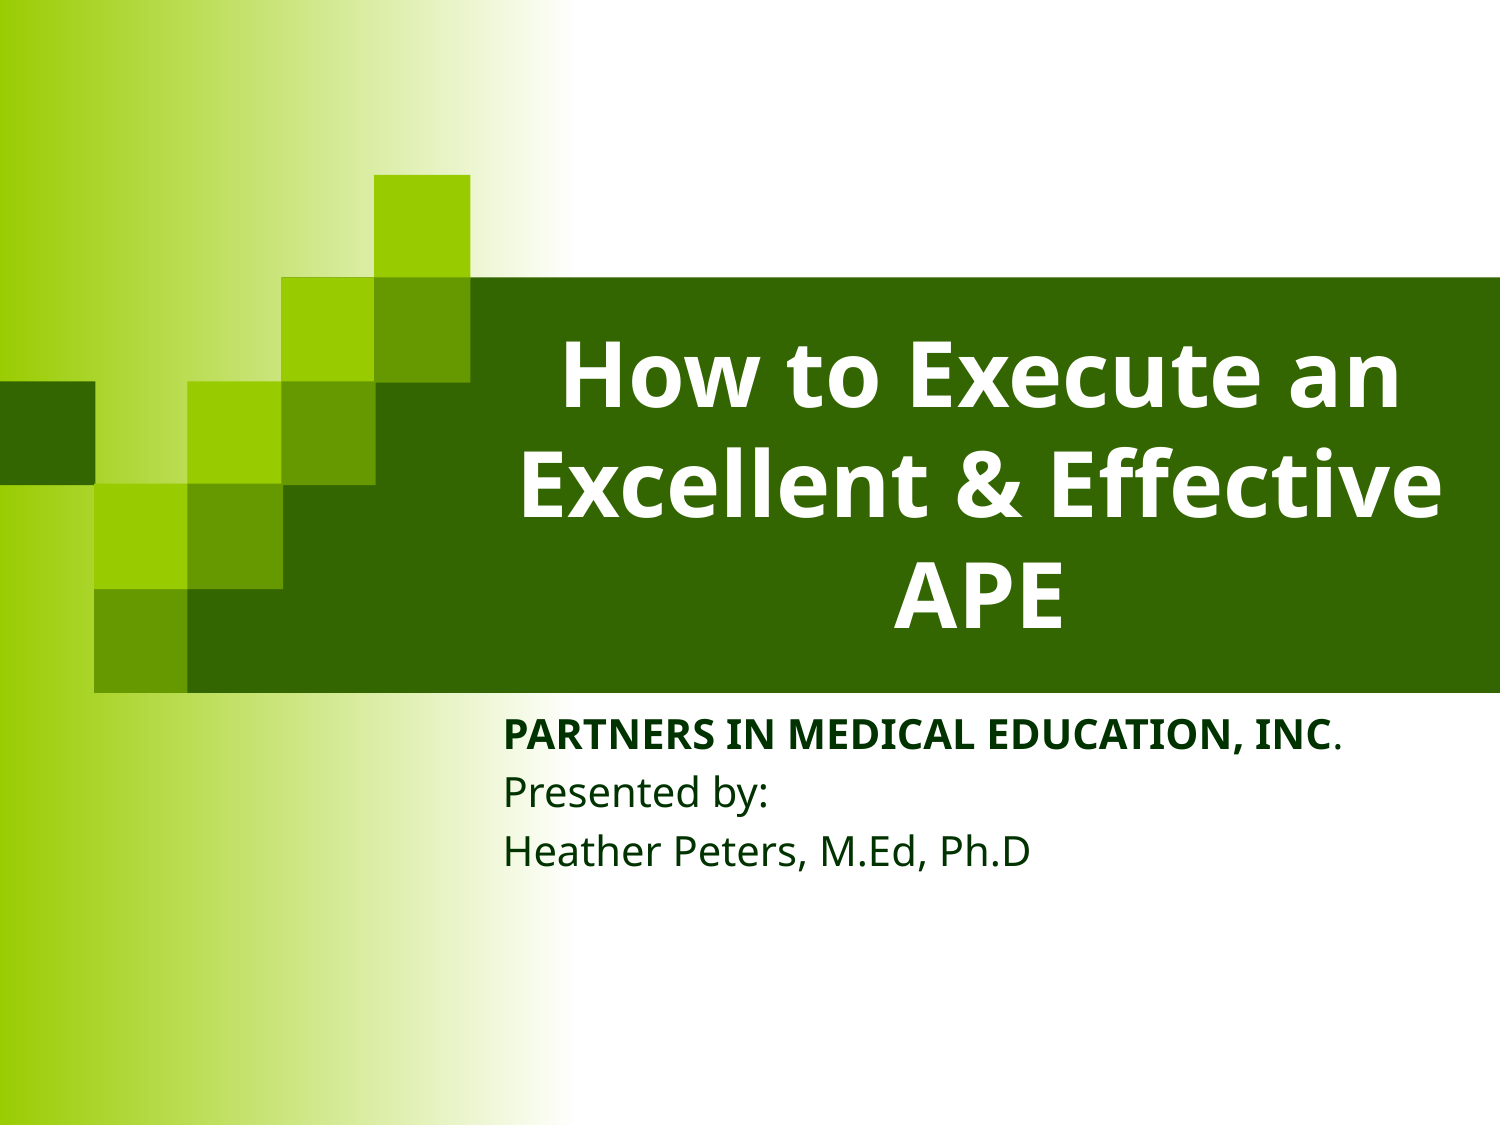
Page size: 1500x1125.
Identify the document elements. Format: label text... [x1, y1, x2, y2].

subtitle PARTNERS IN MEDICAL EDUCATION, INC. Presented by: Heather Peters, M.Ed, Ph.D [487, 699, 1475, 988]
title How to Execute an Excellent & Effective APE [487, 299, 1475, 663]
